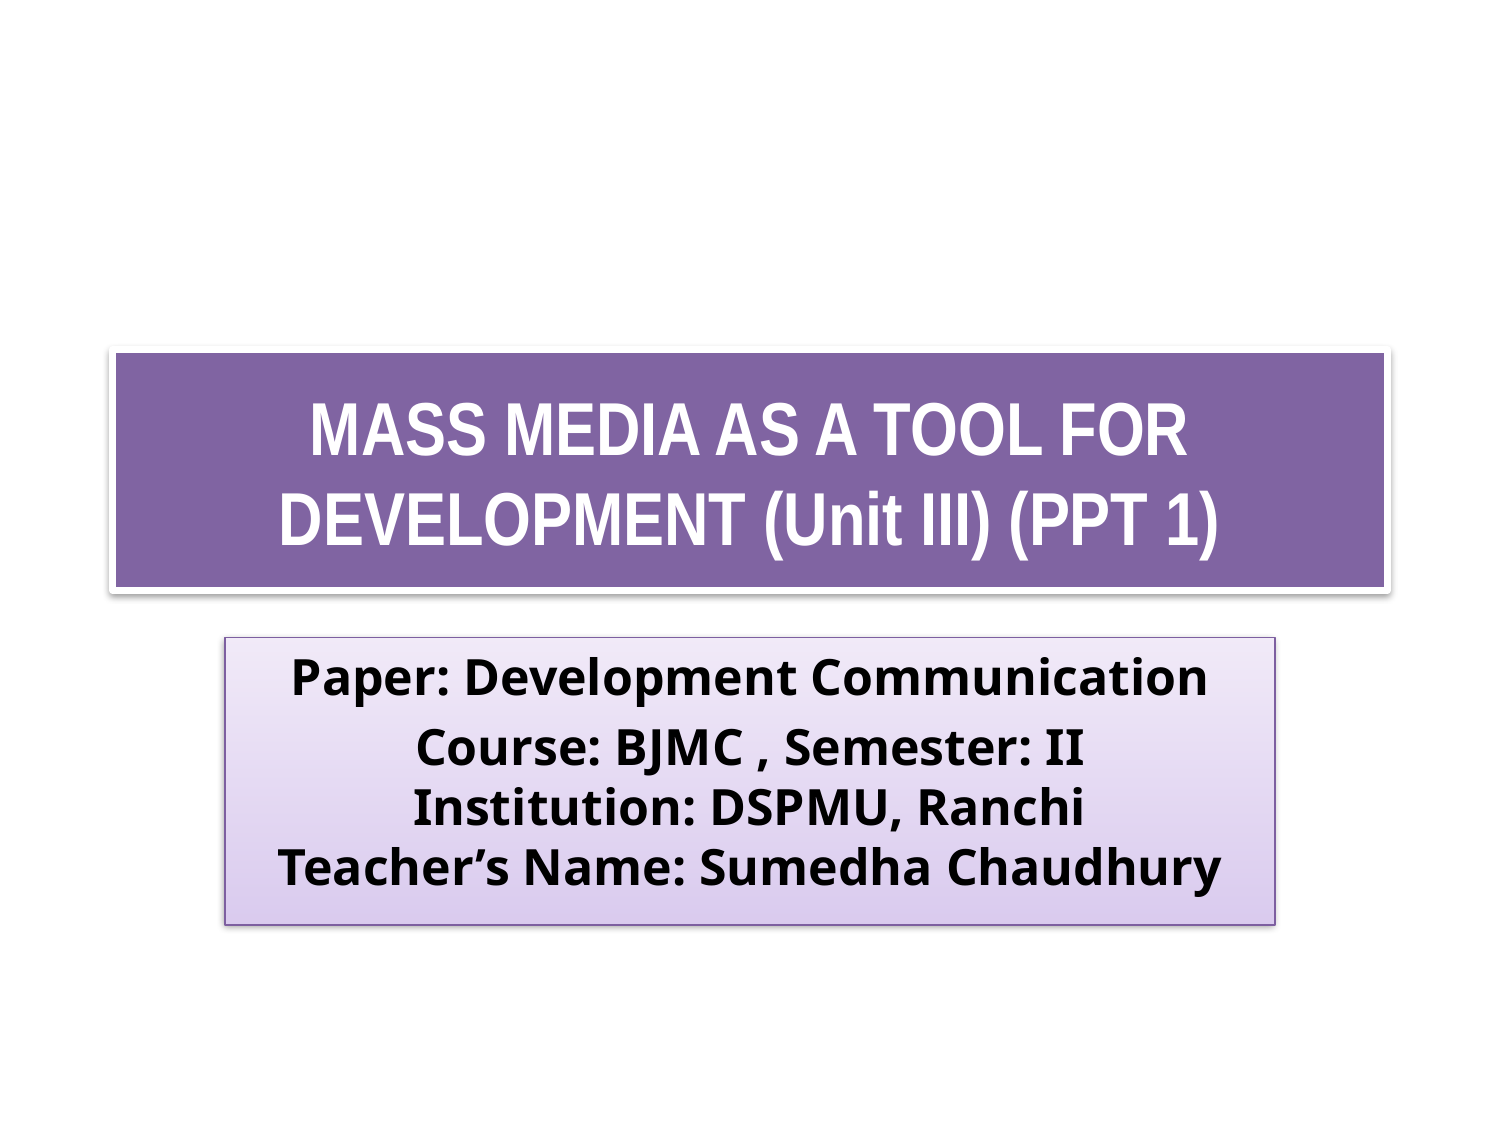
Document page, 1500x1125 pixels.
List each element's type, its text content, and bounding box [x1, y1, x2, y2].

subtitle Paper: Development Communication Course: BJMC , Semester: II Institution: DSPMU, Ranchi Teacher’s Name: Sumedha Chaudhury [224, 637, 1276, 926]
title MASS MEDIA AS A TOOL FOR DEVELOPMENT (Unit III) (PPT 1) [109, 346, 1391, 594]
